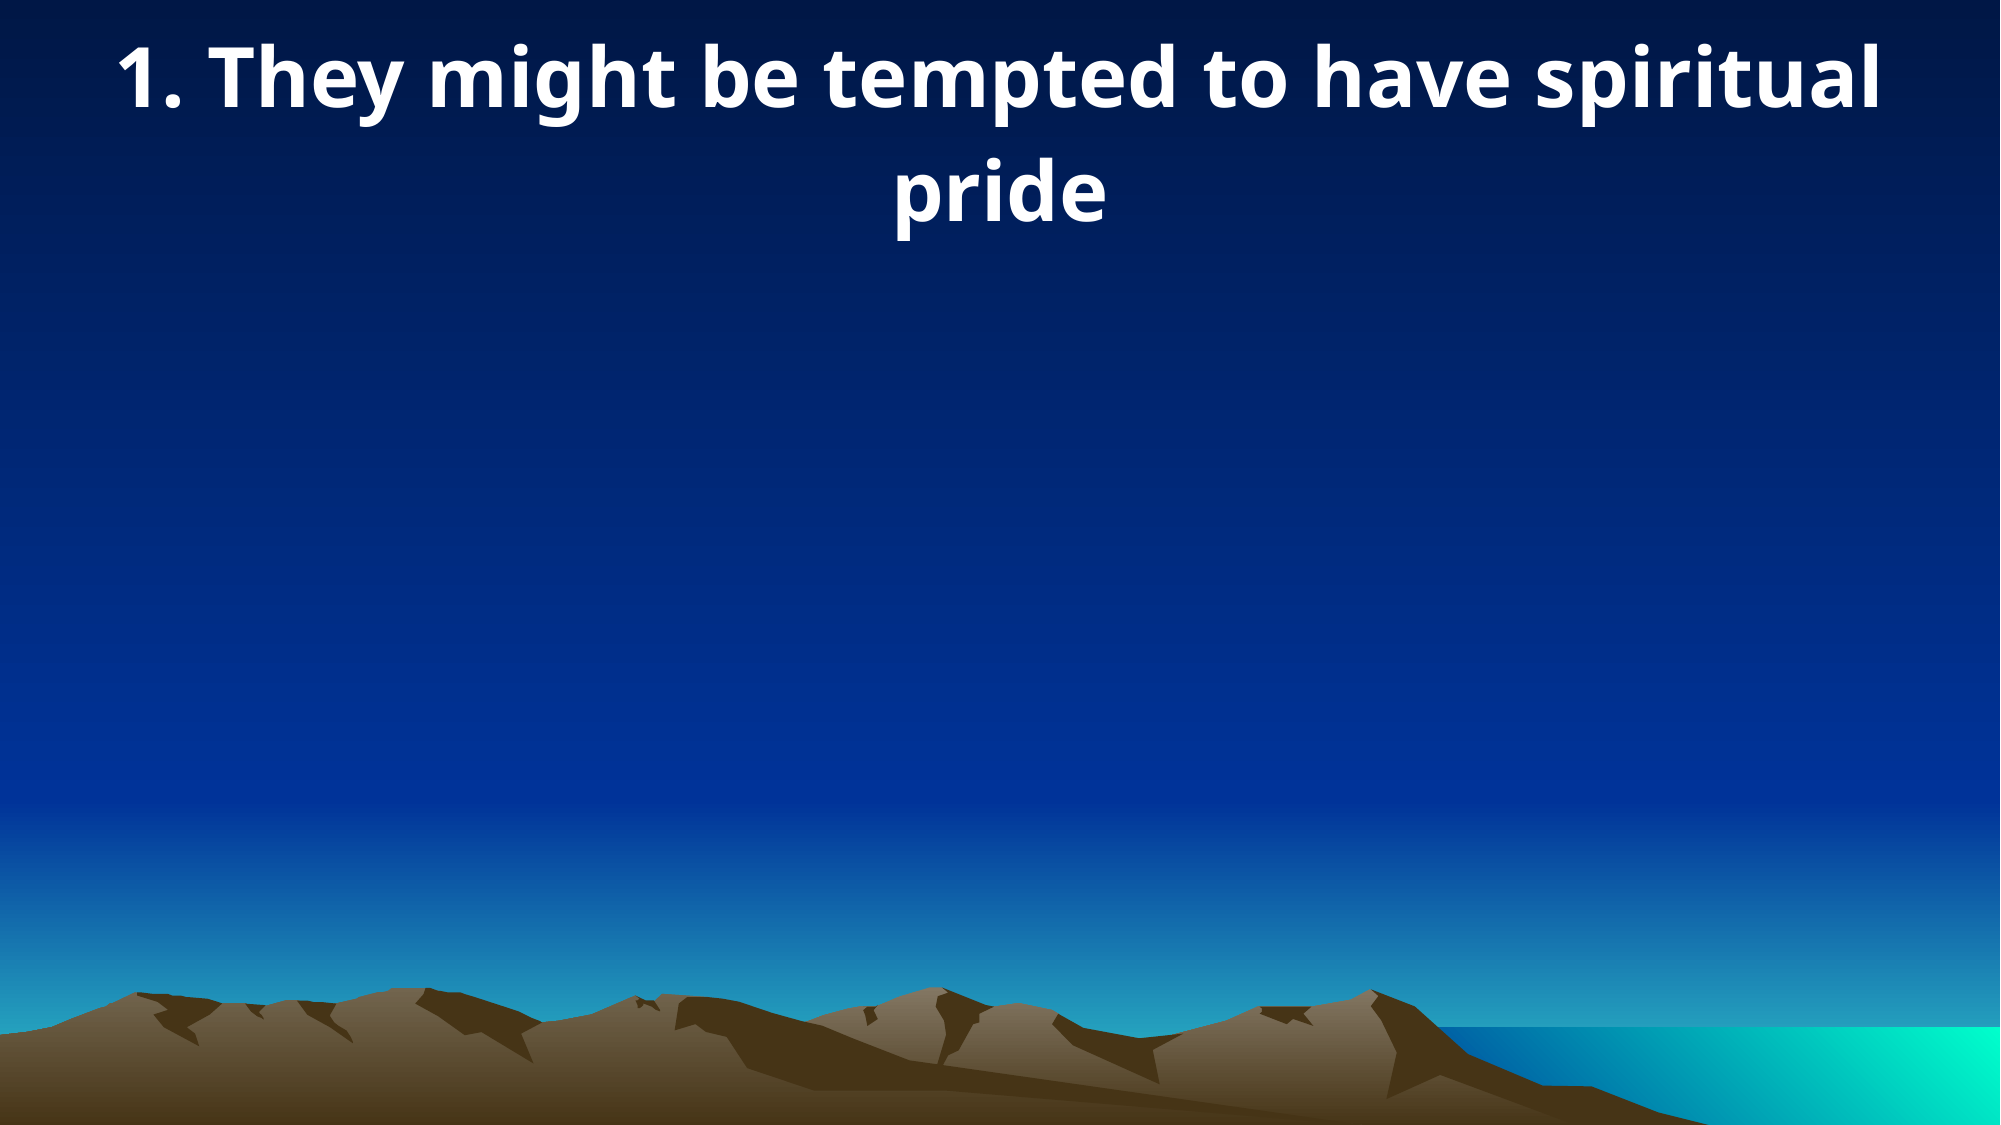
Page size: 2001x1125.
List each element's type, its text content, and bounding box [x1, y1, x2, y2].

text_box 1. They might be tempted to have spiritual pride [0, 1, 2000, 825]
